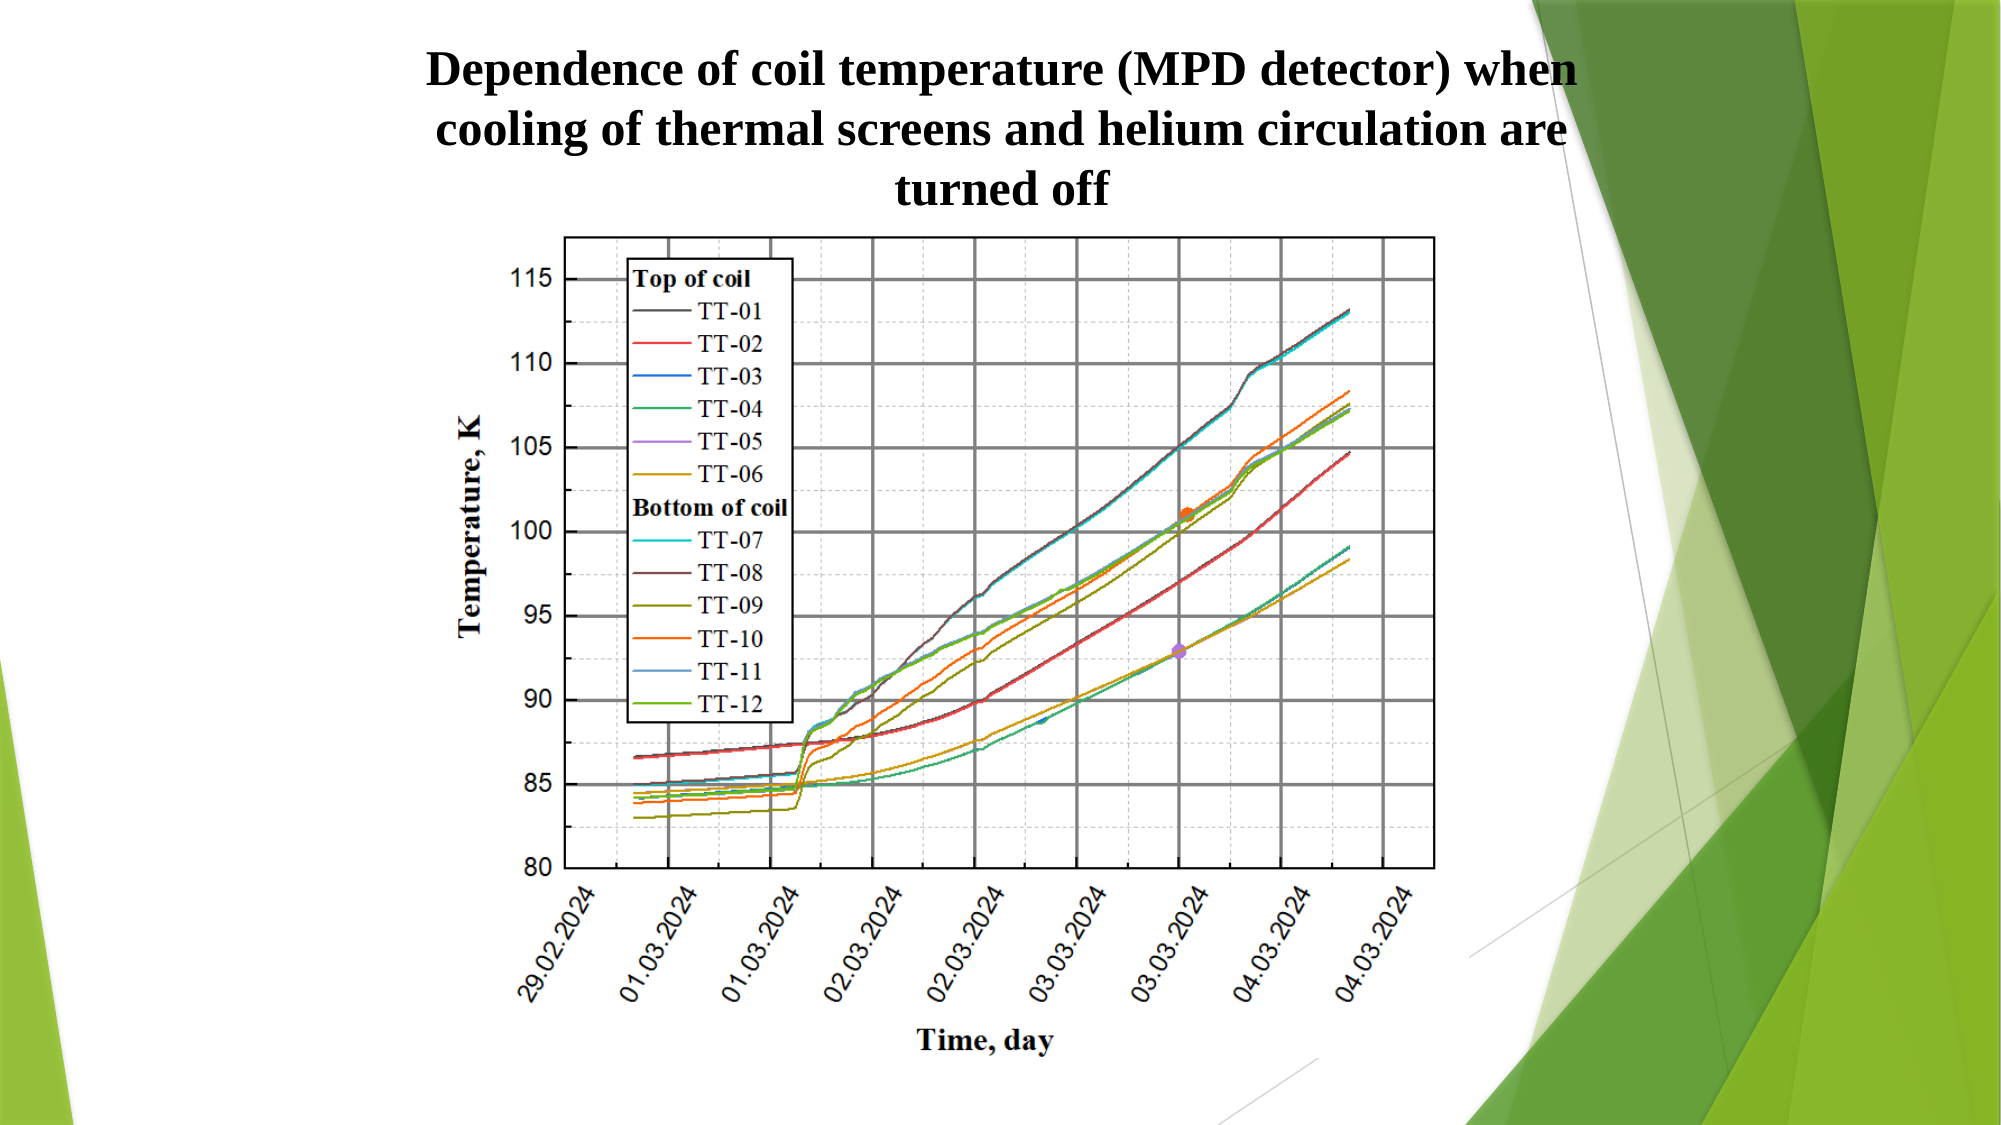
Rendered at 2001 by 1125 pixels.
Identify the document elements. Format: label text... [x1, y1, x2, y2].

text_box Dependence of coil temperature (MPD detector) when cooling of thermal screens and helium circulation are turned off [345, 28, 1659, 223]
picture [446, 224, 1469, 1058]
